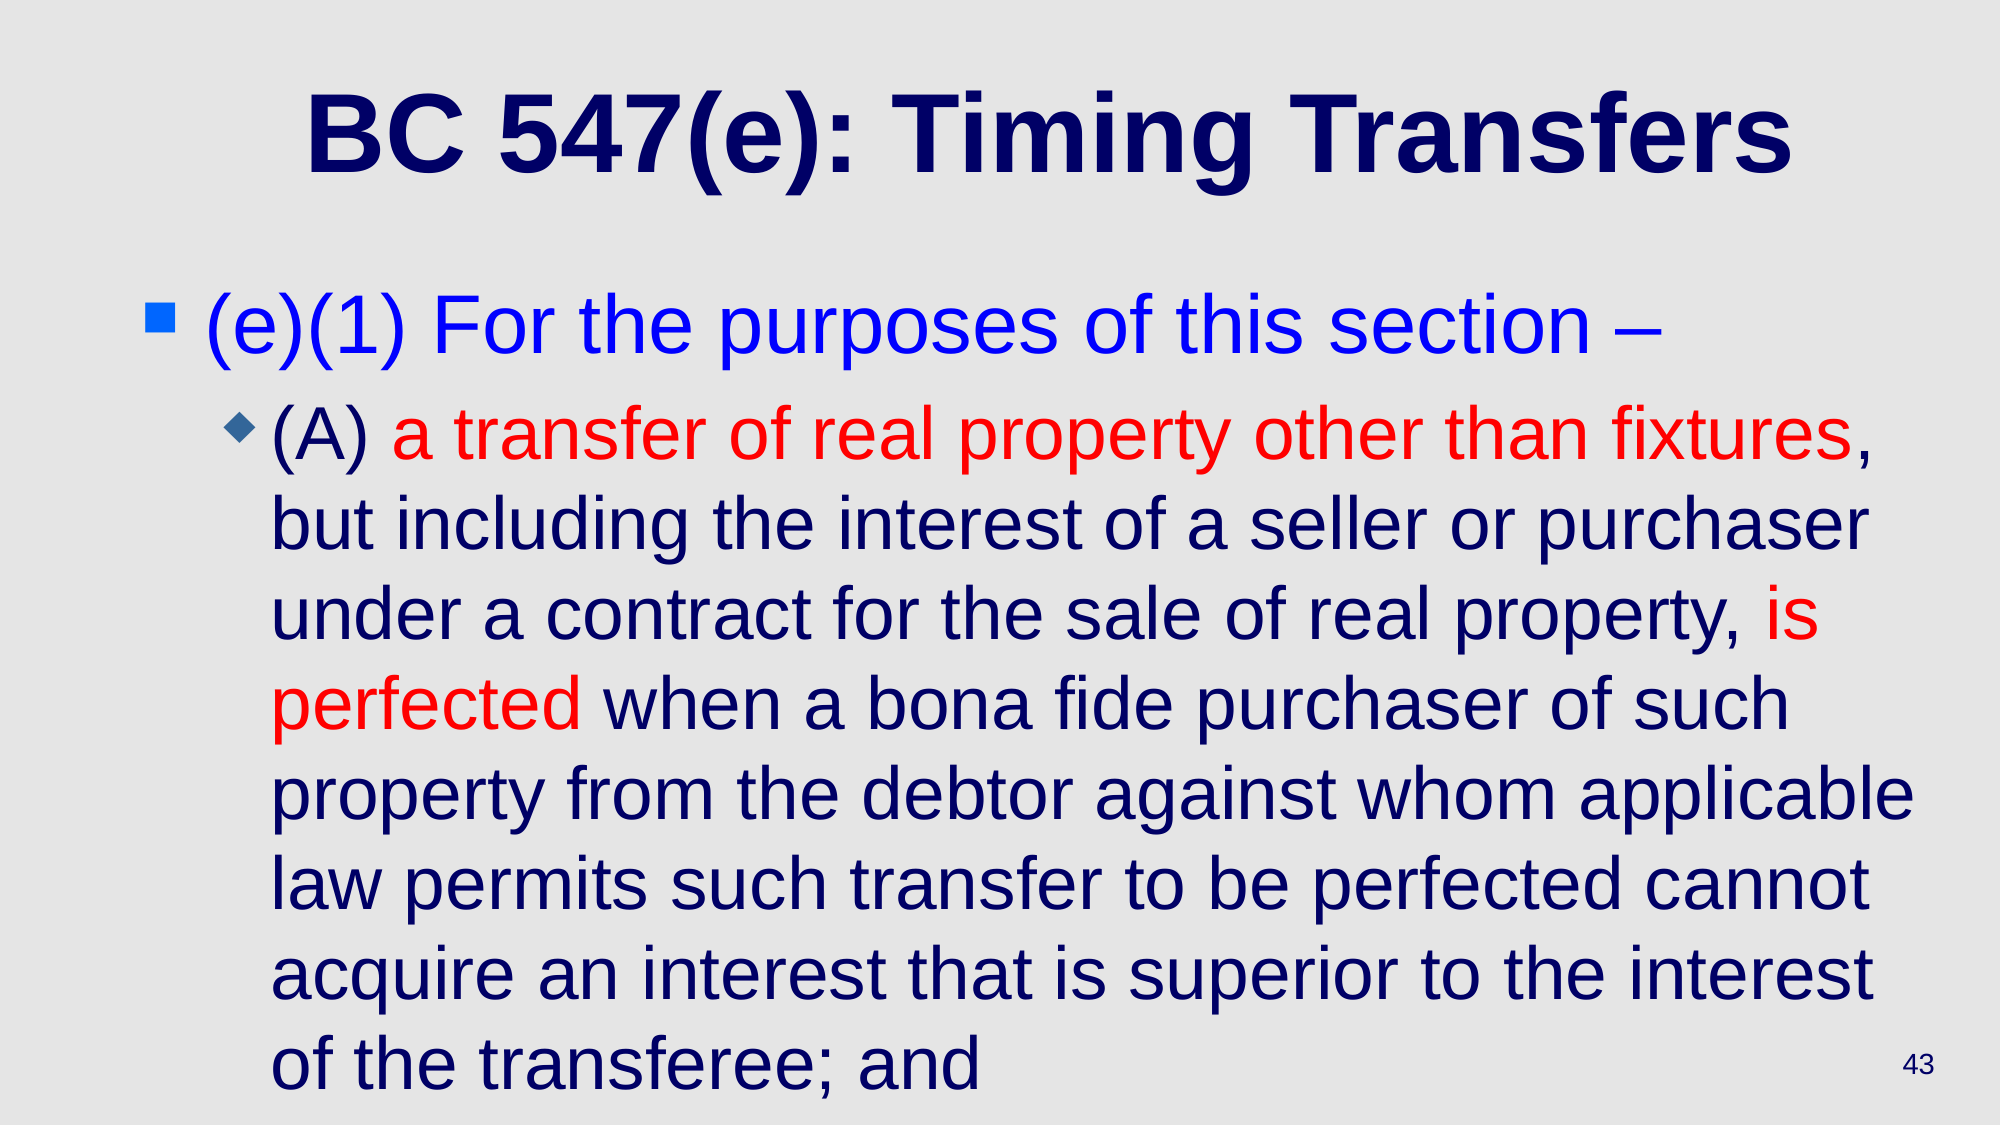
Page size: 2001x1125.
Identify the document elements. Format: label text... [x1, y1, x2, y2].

title BC 547(e): Timing Transfers [133, 50, 1967, 238]
slide_number 43 [1533, 1024, 1951, 1101]
list (e)(1) For the purposes of this section – (A) a transfer of real property other than fixtures, but including the interest of a seller or purchaser under a contract for the sale of real property, is perfected when a bona fide purchaser of such property from the debtor against whom applicable law permits such transfer to be perfected cannot acquire an interest that is superior to the interest of the transferee; and [133, 262, 1967, 938]
